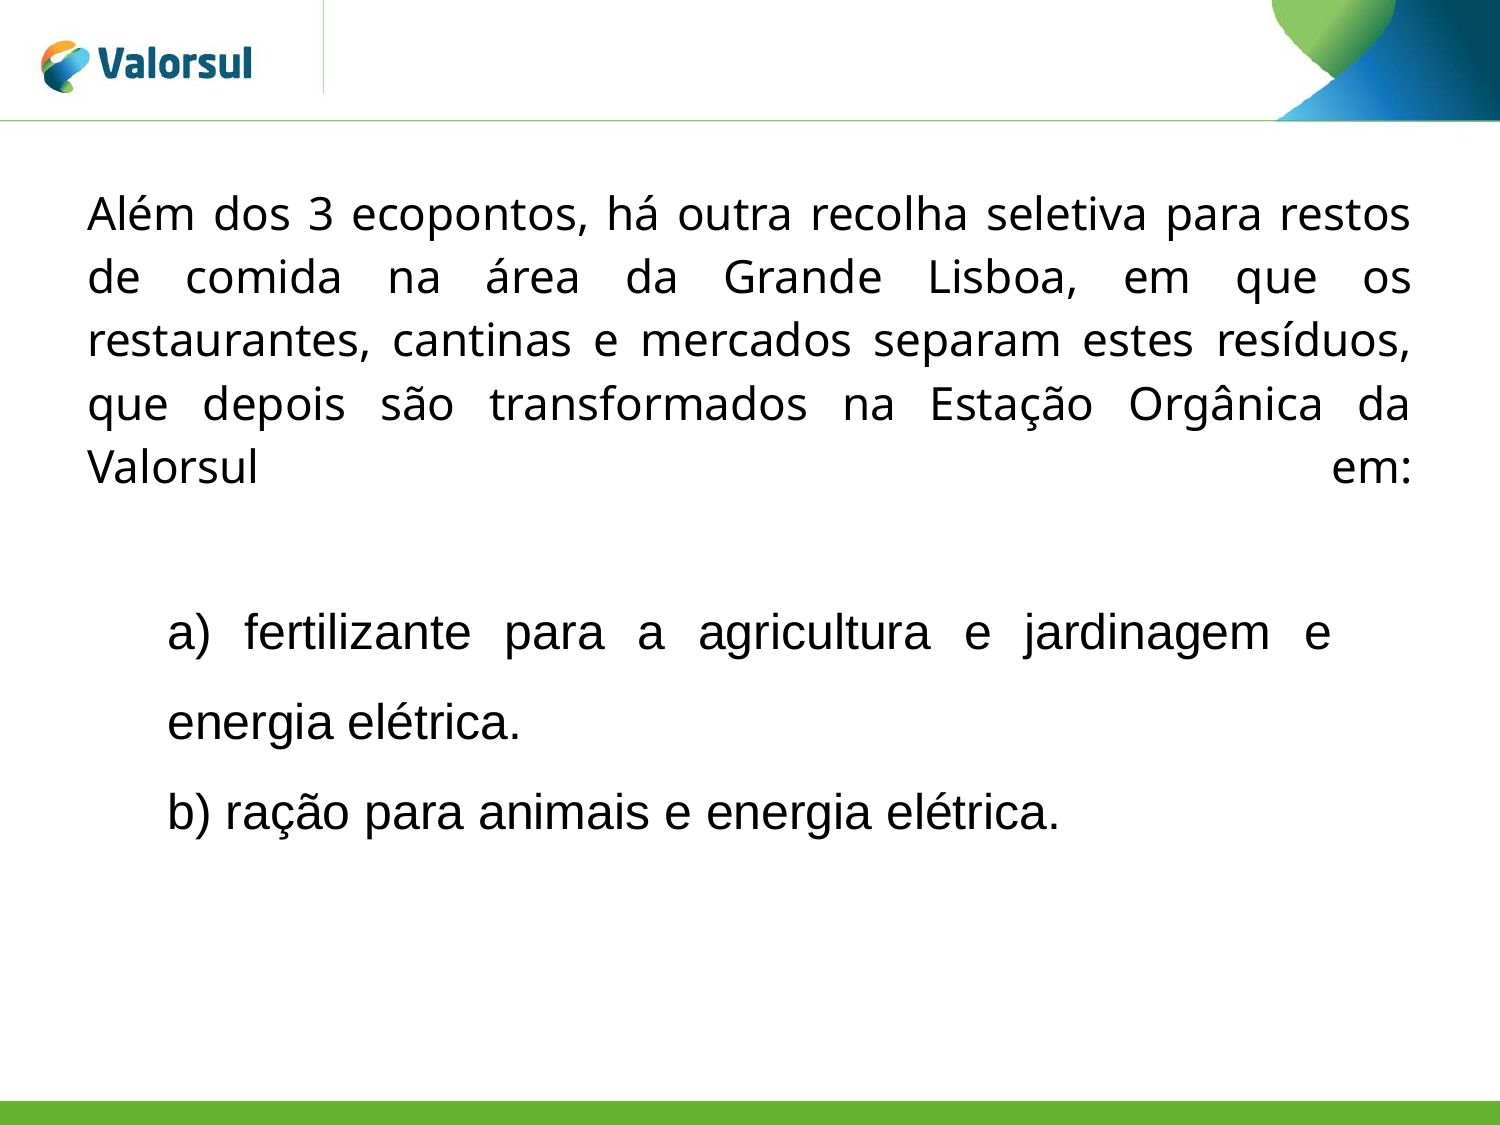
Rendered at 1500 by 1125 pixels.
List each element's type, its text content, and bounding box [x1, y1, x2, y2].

text_box a) fertilizante para a agricultura e jardinagem e energia elétrica. b) ração para animais e energia elétrica. [152, 562, 1348, 848]
picture [0, 0, 1500, 1125]
text_box Além dos 3 ecopontos, há outra recolha seletiva para restos de comida na área da Grande Lisboa, em que os restaurantes, cantinas e mercados separam estes resíduos, que depois são transformados na Estação Orgânica da Valorsul em: [72, 169, 1428, 427]
